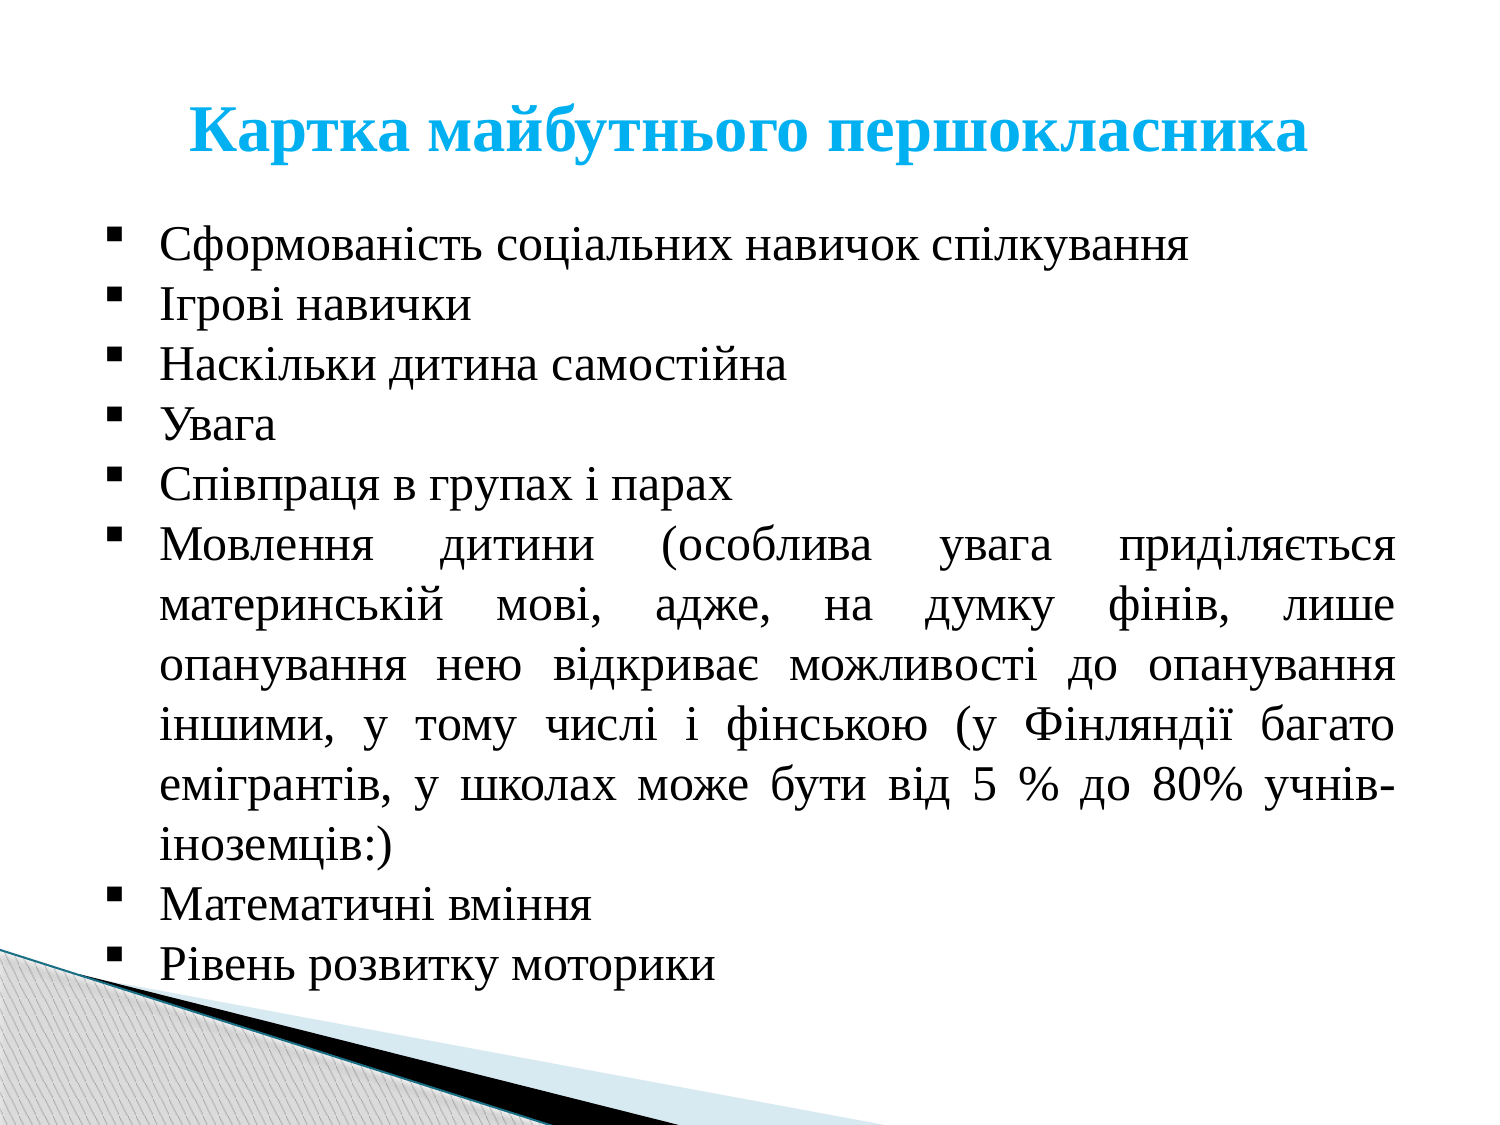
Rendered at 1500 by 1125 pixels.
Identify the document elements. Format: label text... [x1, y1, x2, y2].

text_box Картка майбутнього першокласника Сформованість соціальних навичок спілкування Ігрові навички Наскільки дитина самостійна Увага Співпраця в групах і парах Мовлення дитини (особлива увага приділяється материнській мові, адже, на думку фінів, лише опанування нею відкриває можливості до опанування іншими, у тому числі і фінською (у Фінляндії багато емігрантів, у школах може бути від 5 % до 80% учнів-іноземців:) Математичні вміння Рівень розвитку моторики [88, 77, 1412, 998]
